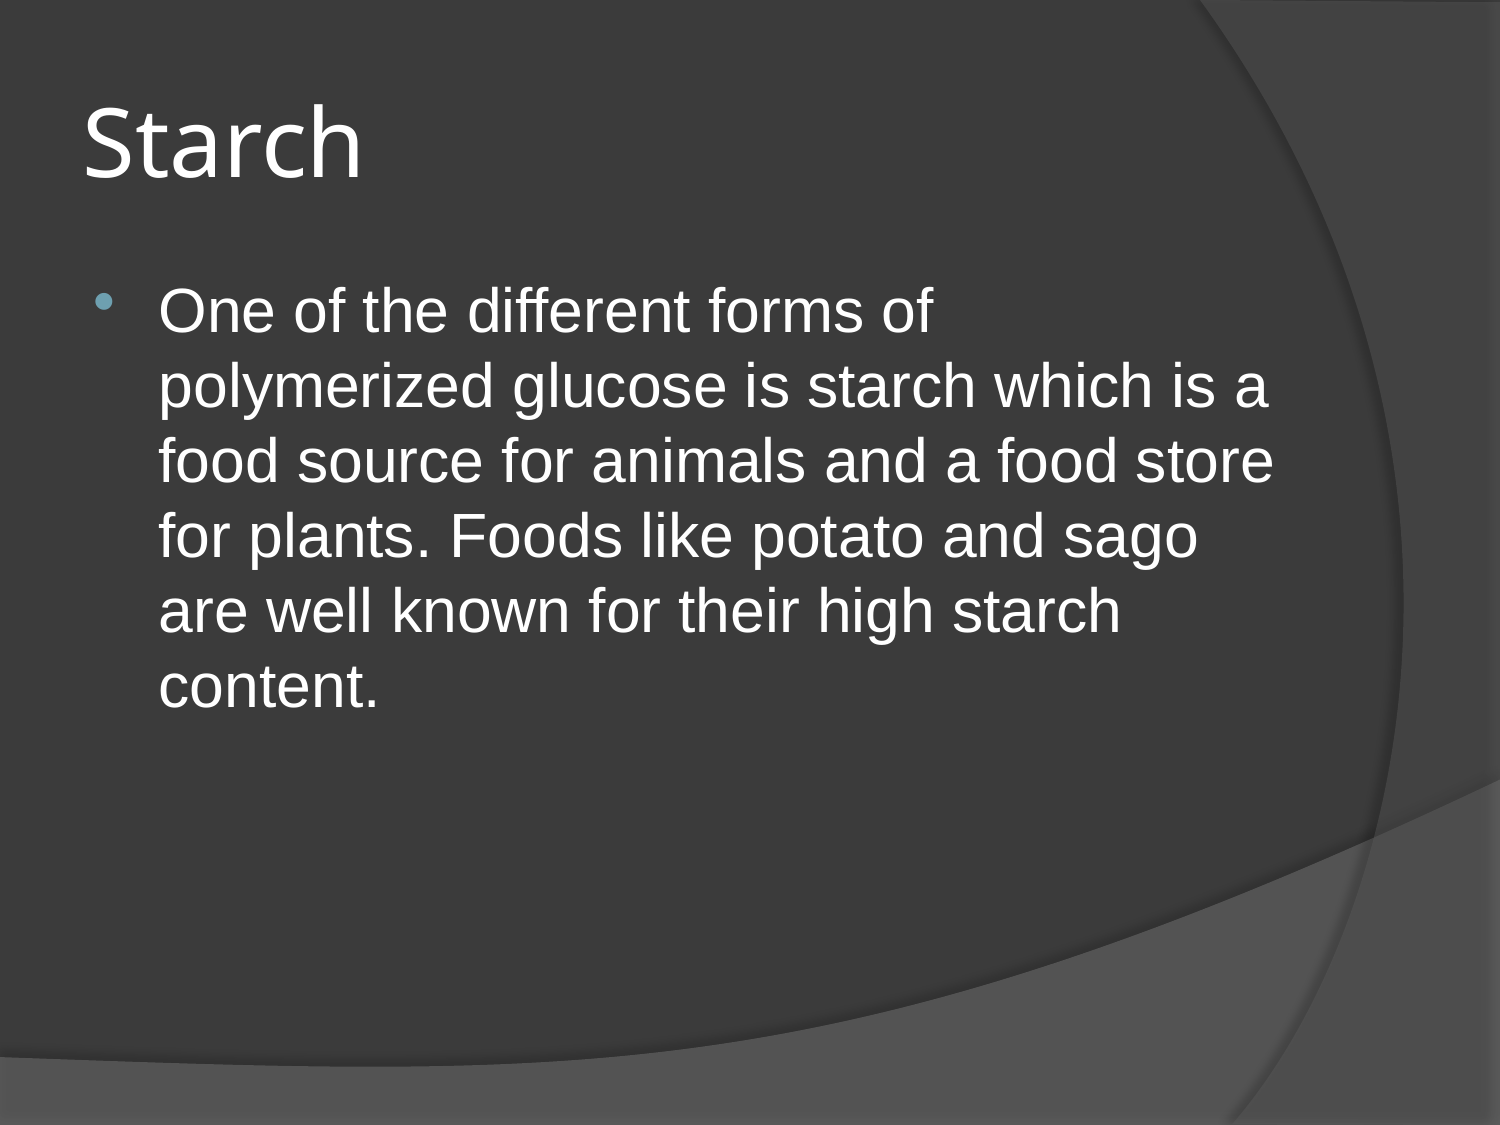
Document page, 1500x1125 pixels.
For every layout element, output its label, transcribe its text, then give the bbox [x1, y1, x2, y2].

title Starch [75, 45, 1300, 233]
list One of the different forms of polymerized glucose is starch which is a food source for animals and a food store for plants. Foods like potato and sago are well known for their high starch content. [75, 262, 1300, 1005]
